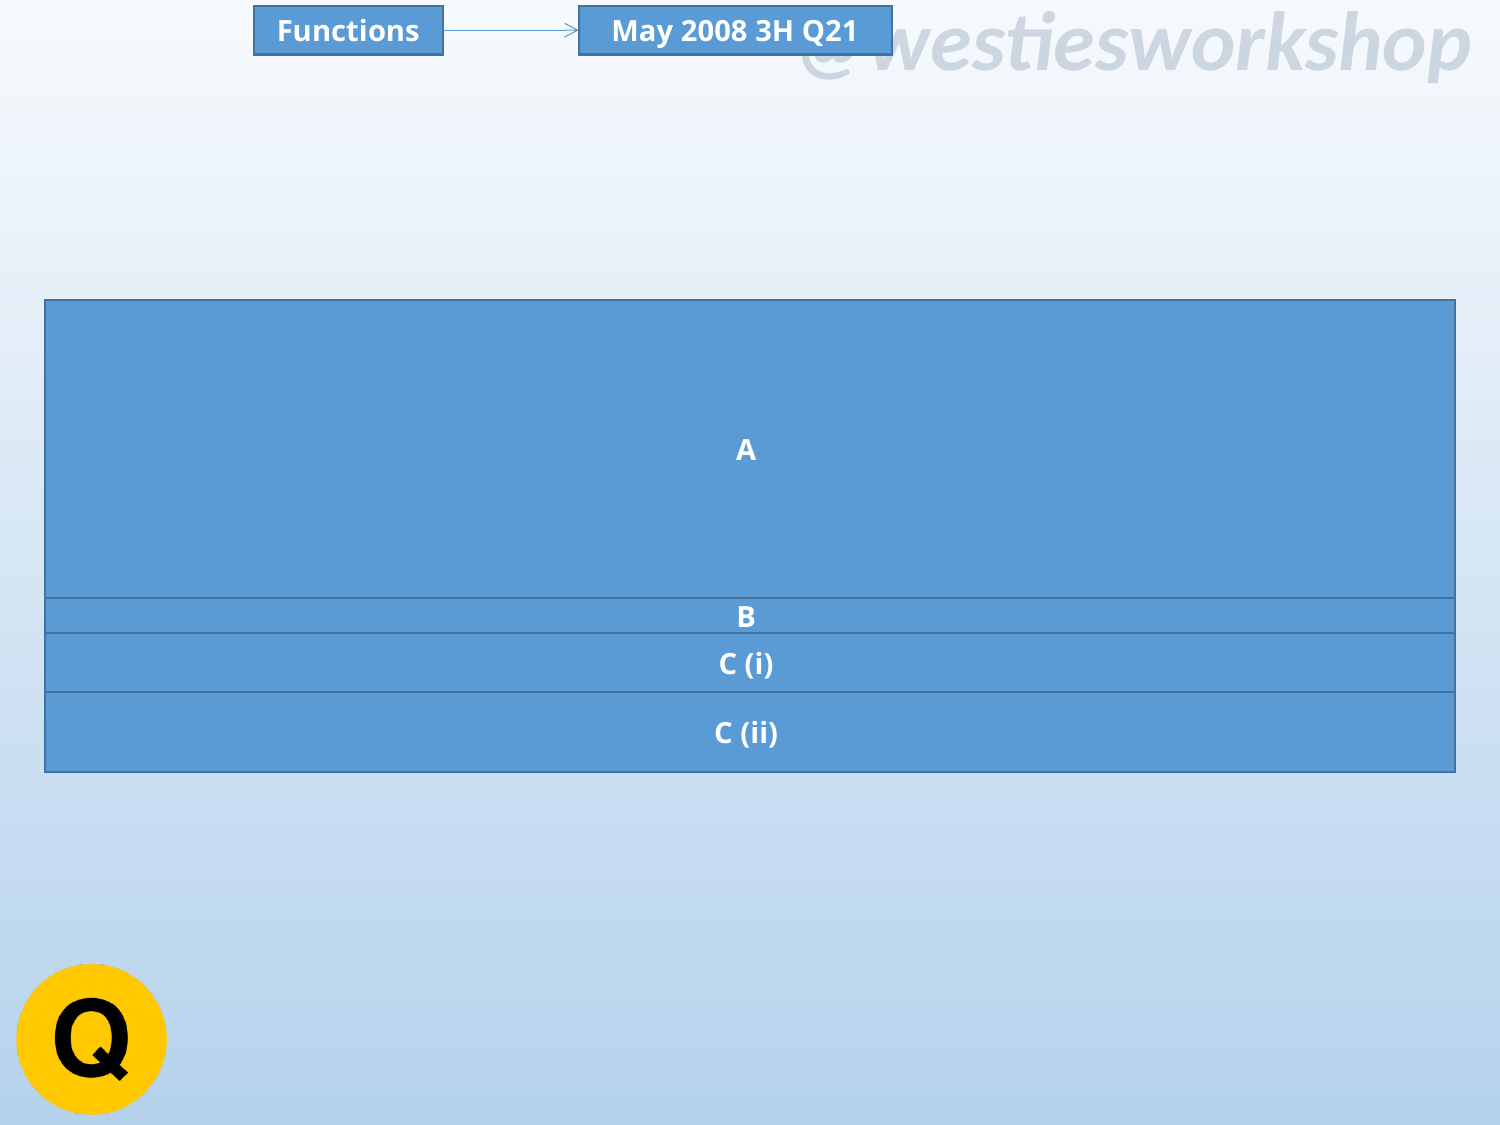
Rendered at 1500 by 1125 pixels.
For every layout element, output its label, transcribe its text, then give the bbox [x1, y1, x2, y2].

text_box Functions [253, 5, 444, 56]
picture [0, 940, 191, 1125]
text_box May 2008 3H Q21 [578, 5, 893, 56]
picture [45, 302, 1455, 773]
text_box A [44, 299, 1456, 597]
